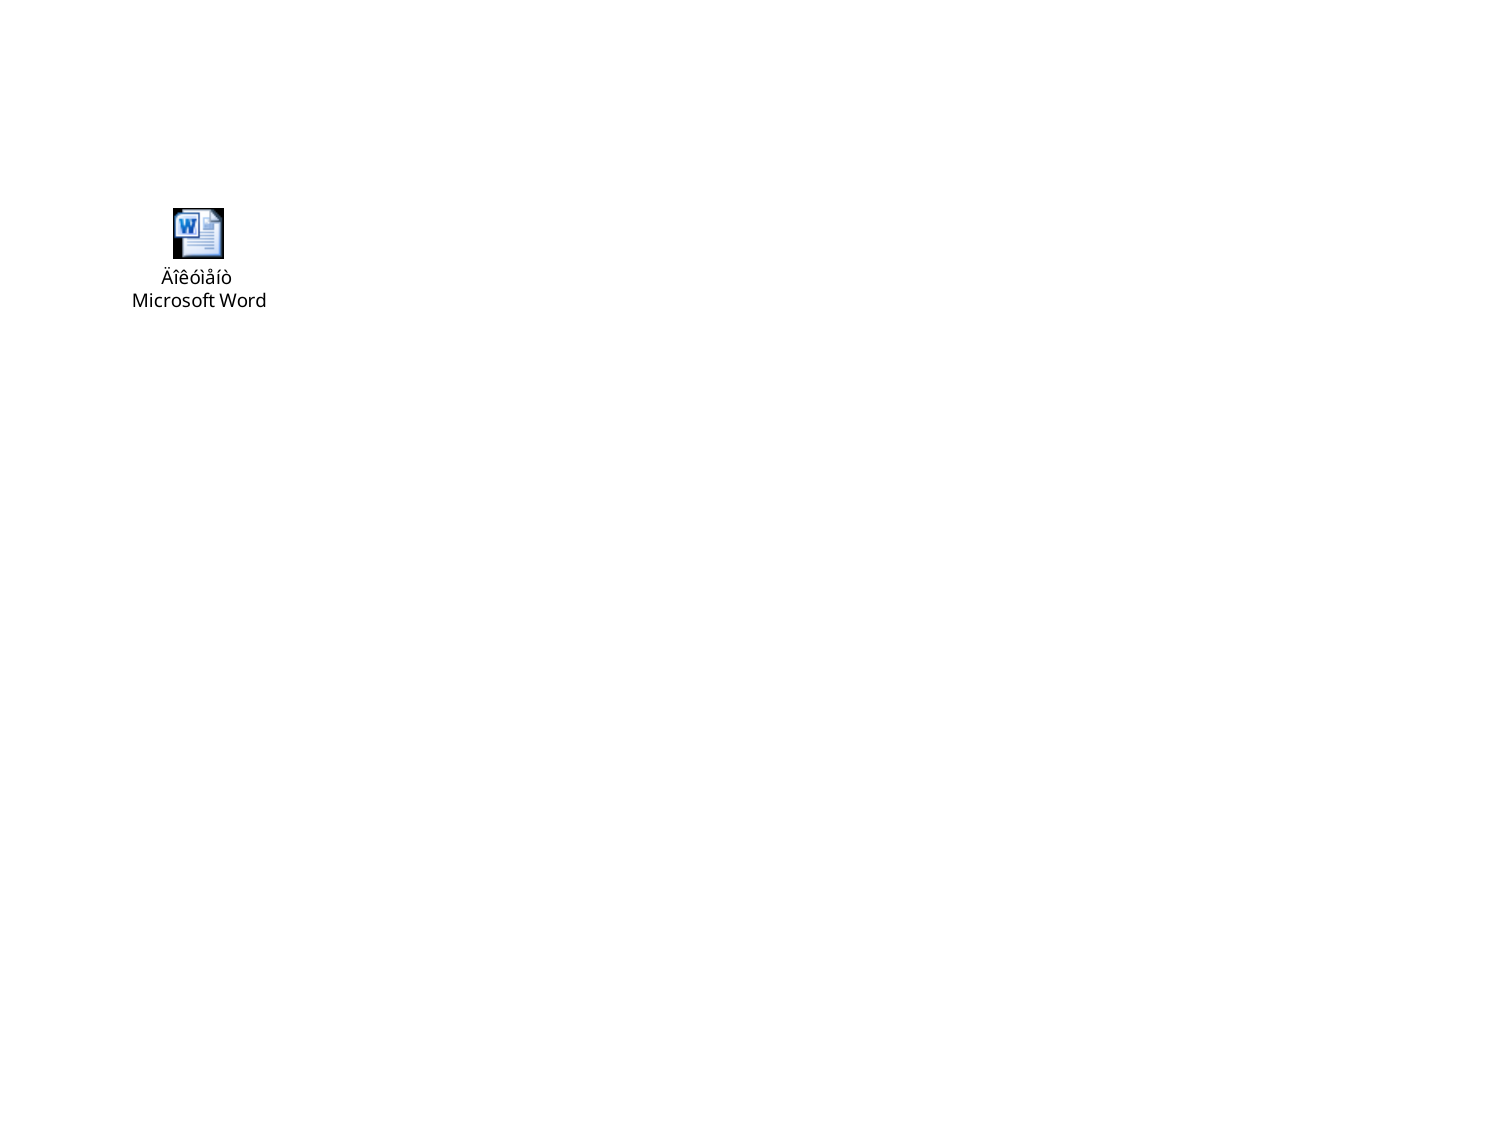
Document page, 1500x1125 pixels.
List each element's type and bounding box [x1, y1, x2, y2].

list [123, 207, 275, 335]
